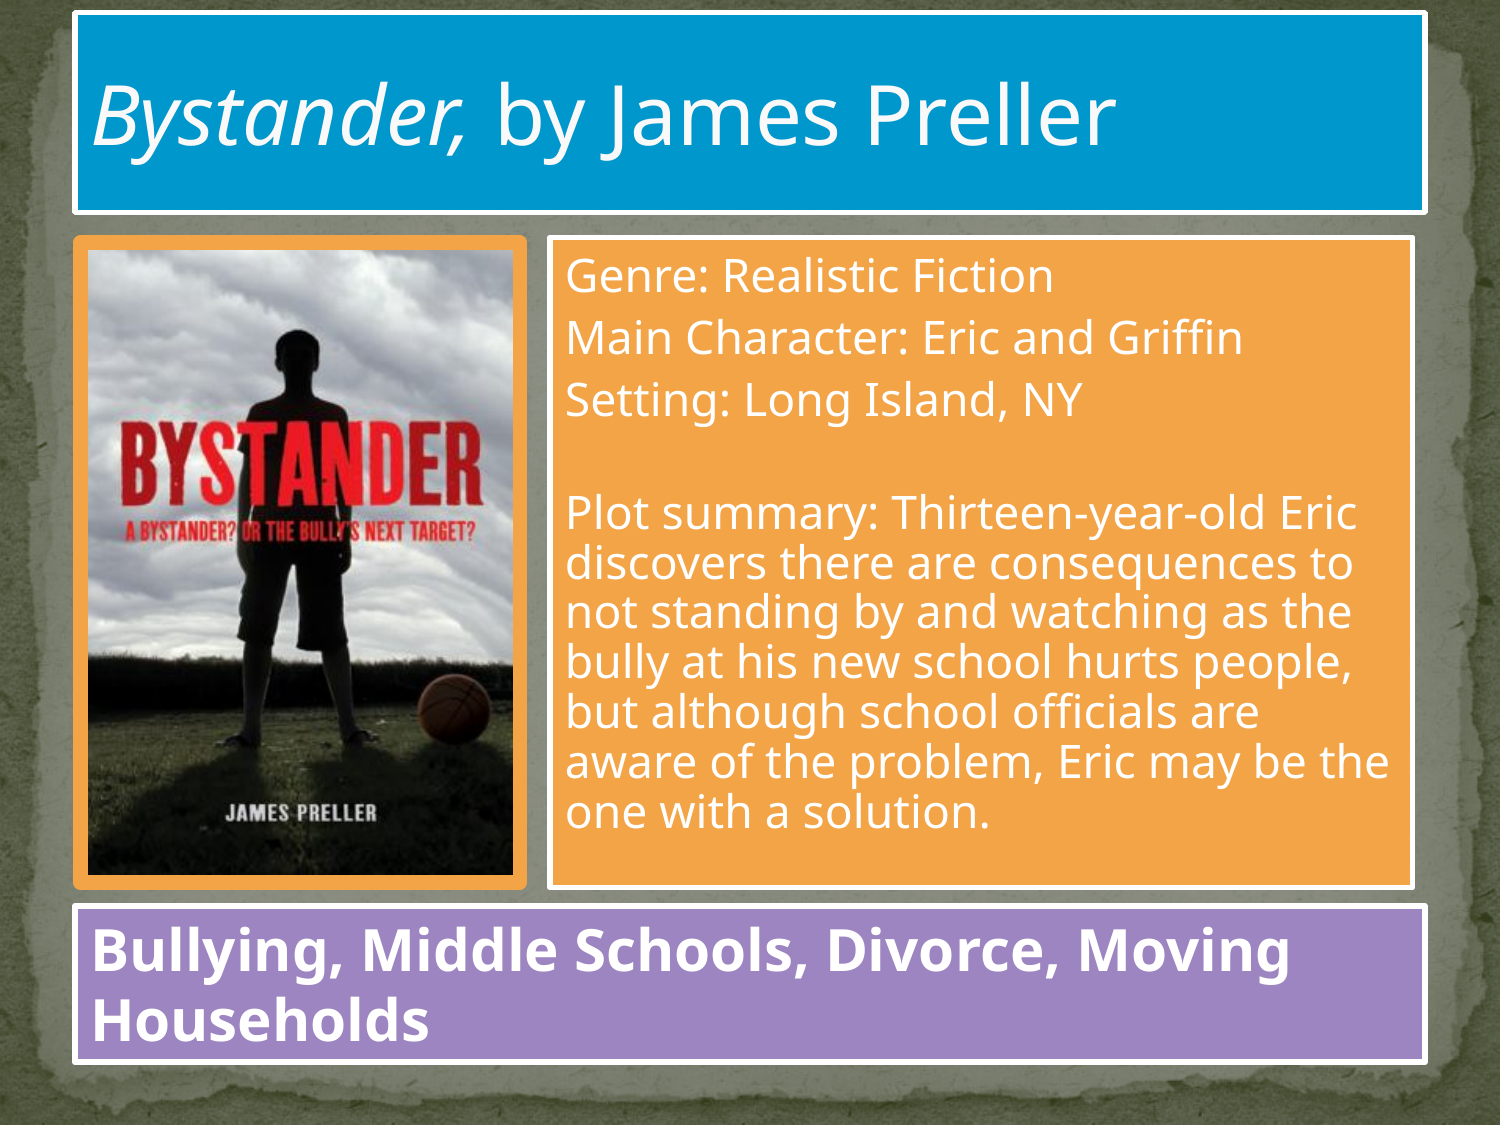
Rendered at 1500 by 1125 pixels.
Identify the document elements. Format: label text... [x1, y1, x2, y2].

text_box Bullying, Middle Schools, Divorce, Moving Households [74, 905, 1425, 1063]
text_box Genre: Realistic Fiction Main Character: Eric and Griffin Setting: Long Island, NY Plot summary: Thirteen-year-old Eric discovers there are consequences to not standing by and watching as the bully at his new school hurts people, but although school officials are aware of the problem, Eric may be the one with a solution. [549, 237, 1413, 888]
text_box Bystander, by James Preller [74, 12, 1425, 213]
picture [0, 0, 1500, 1125]
